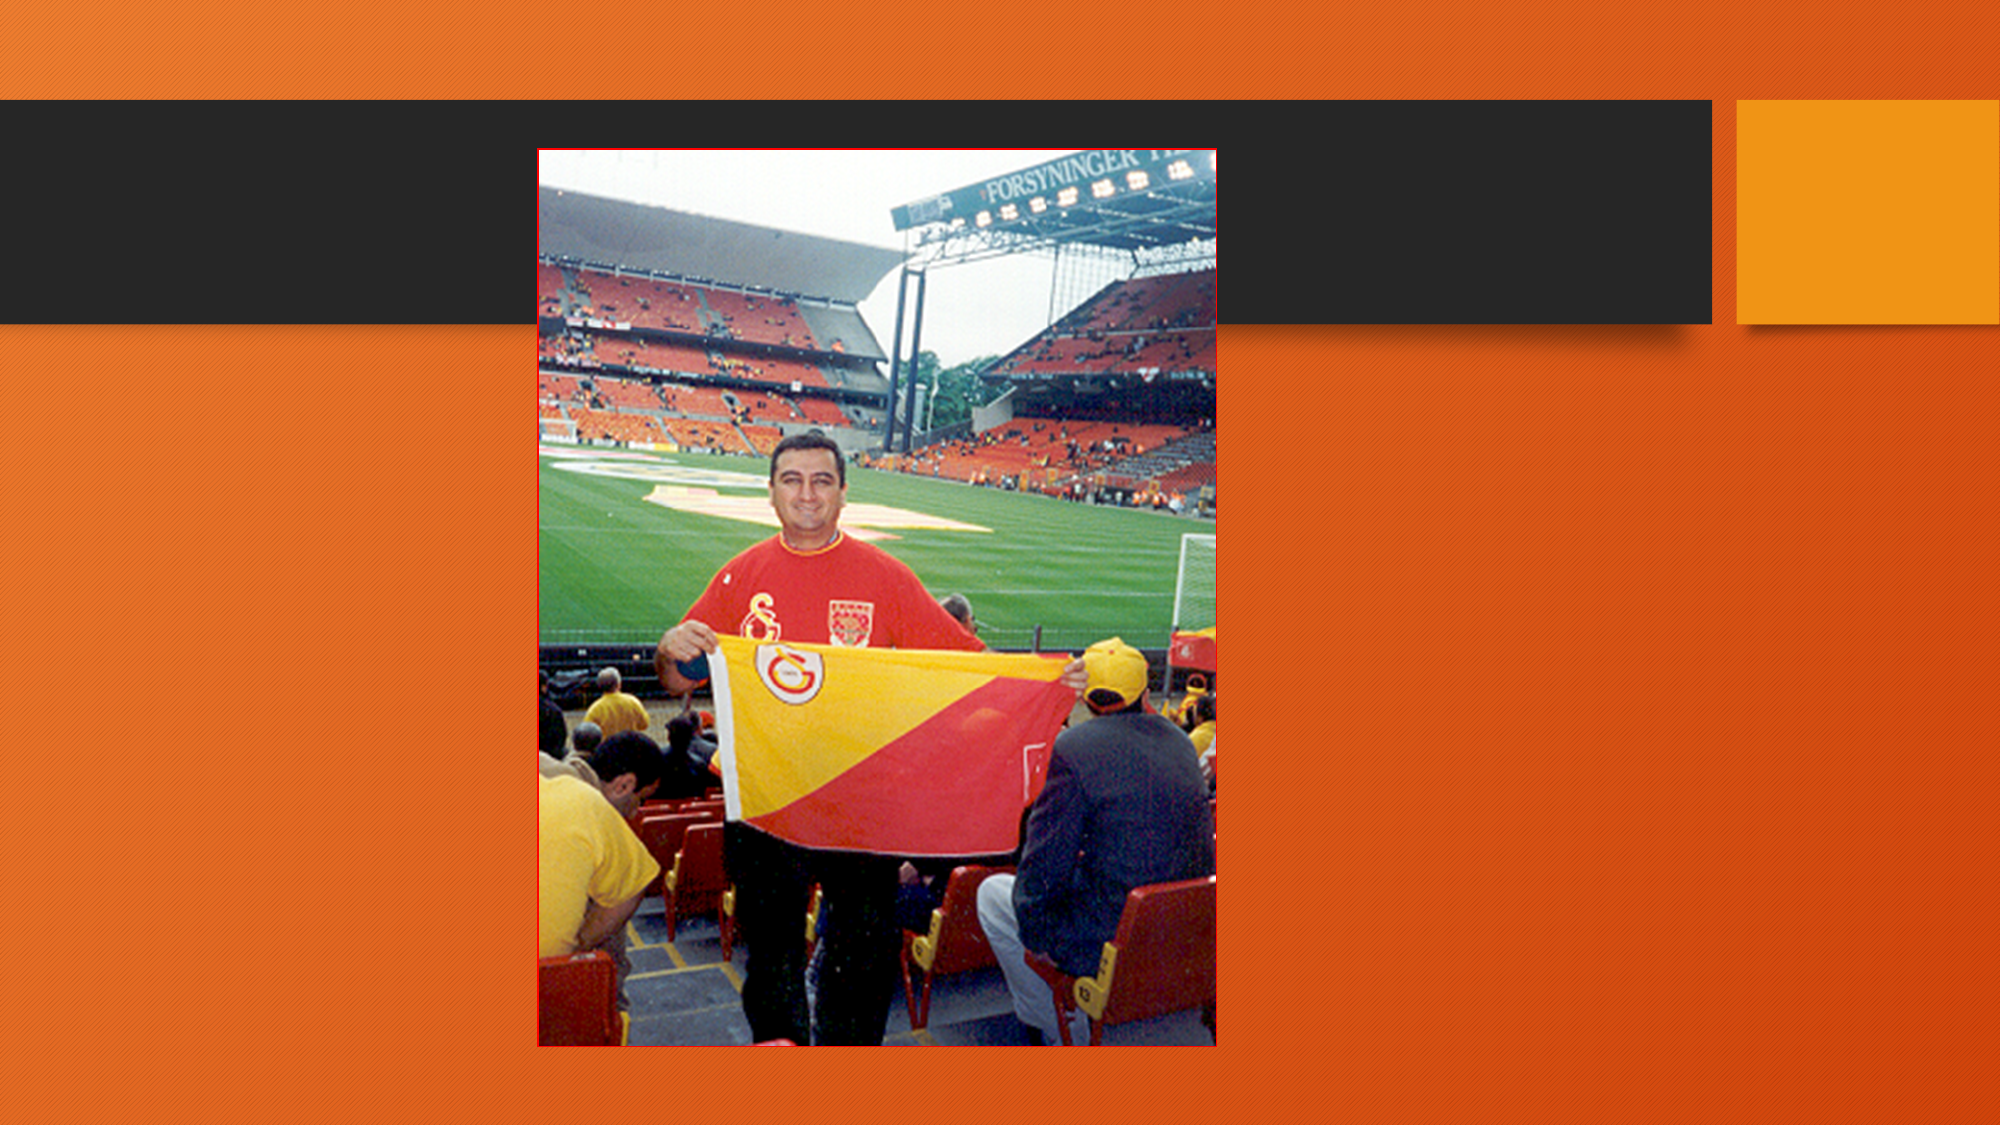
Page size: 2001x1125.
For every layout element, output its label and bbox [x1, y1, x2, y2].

picture [1736, 325, 2000, 347]
picture [0, 148, 1713, 1047]
